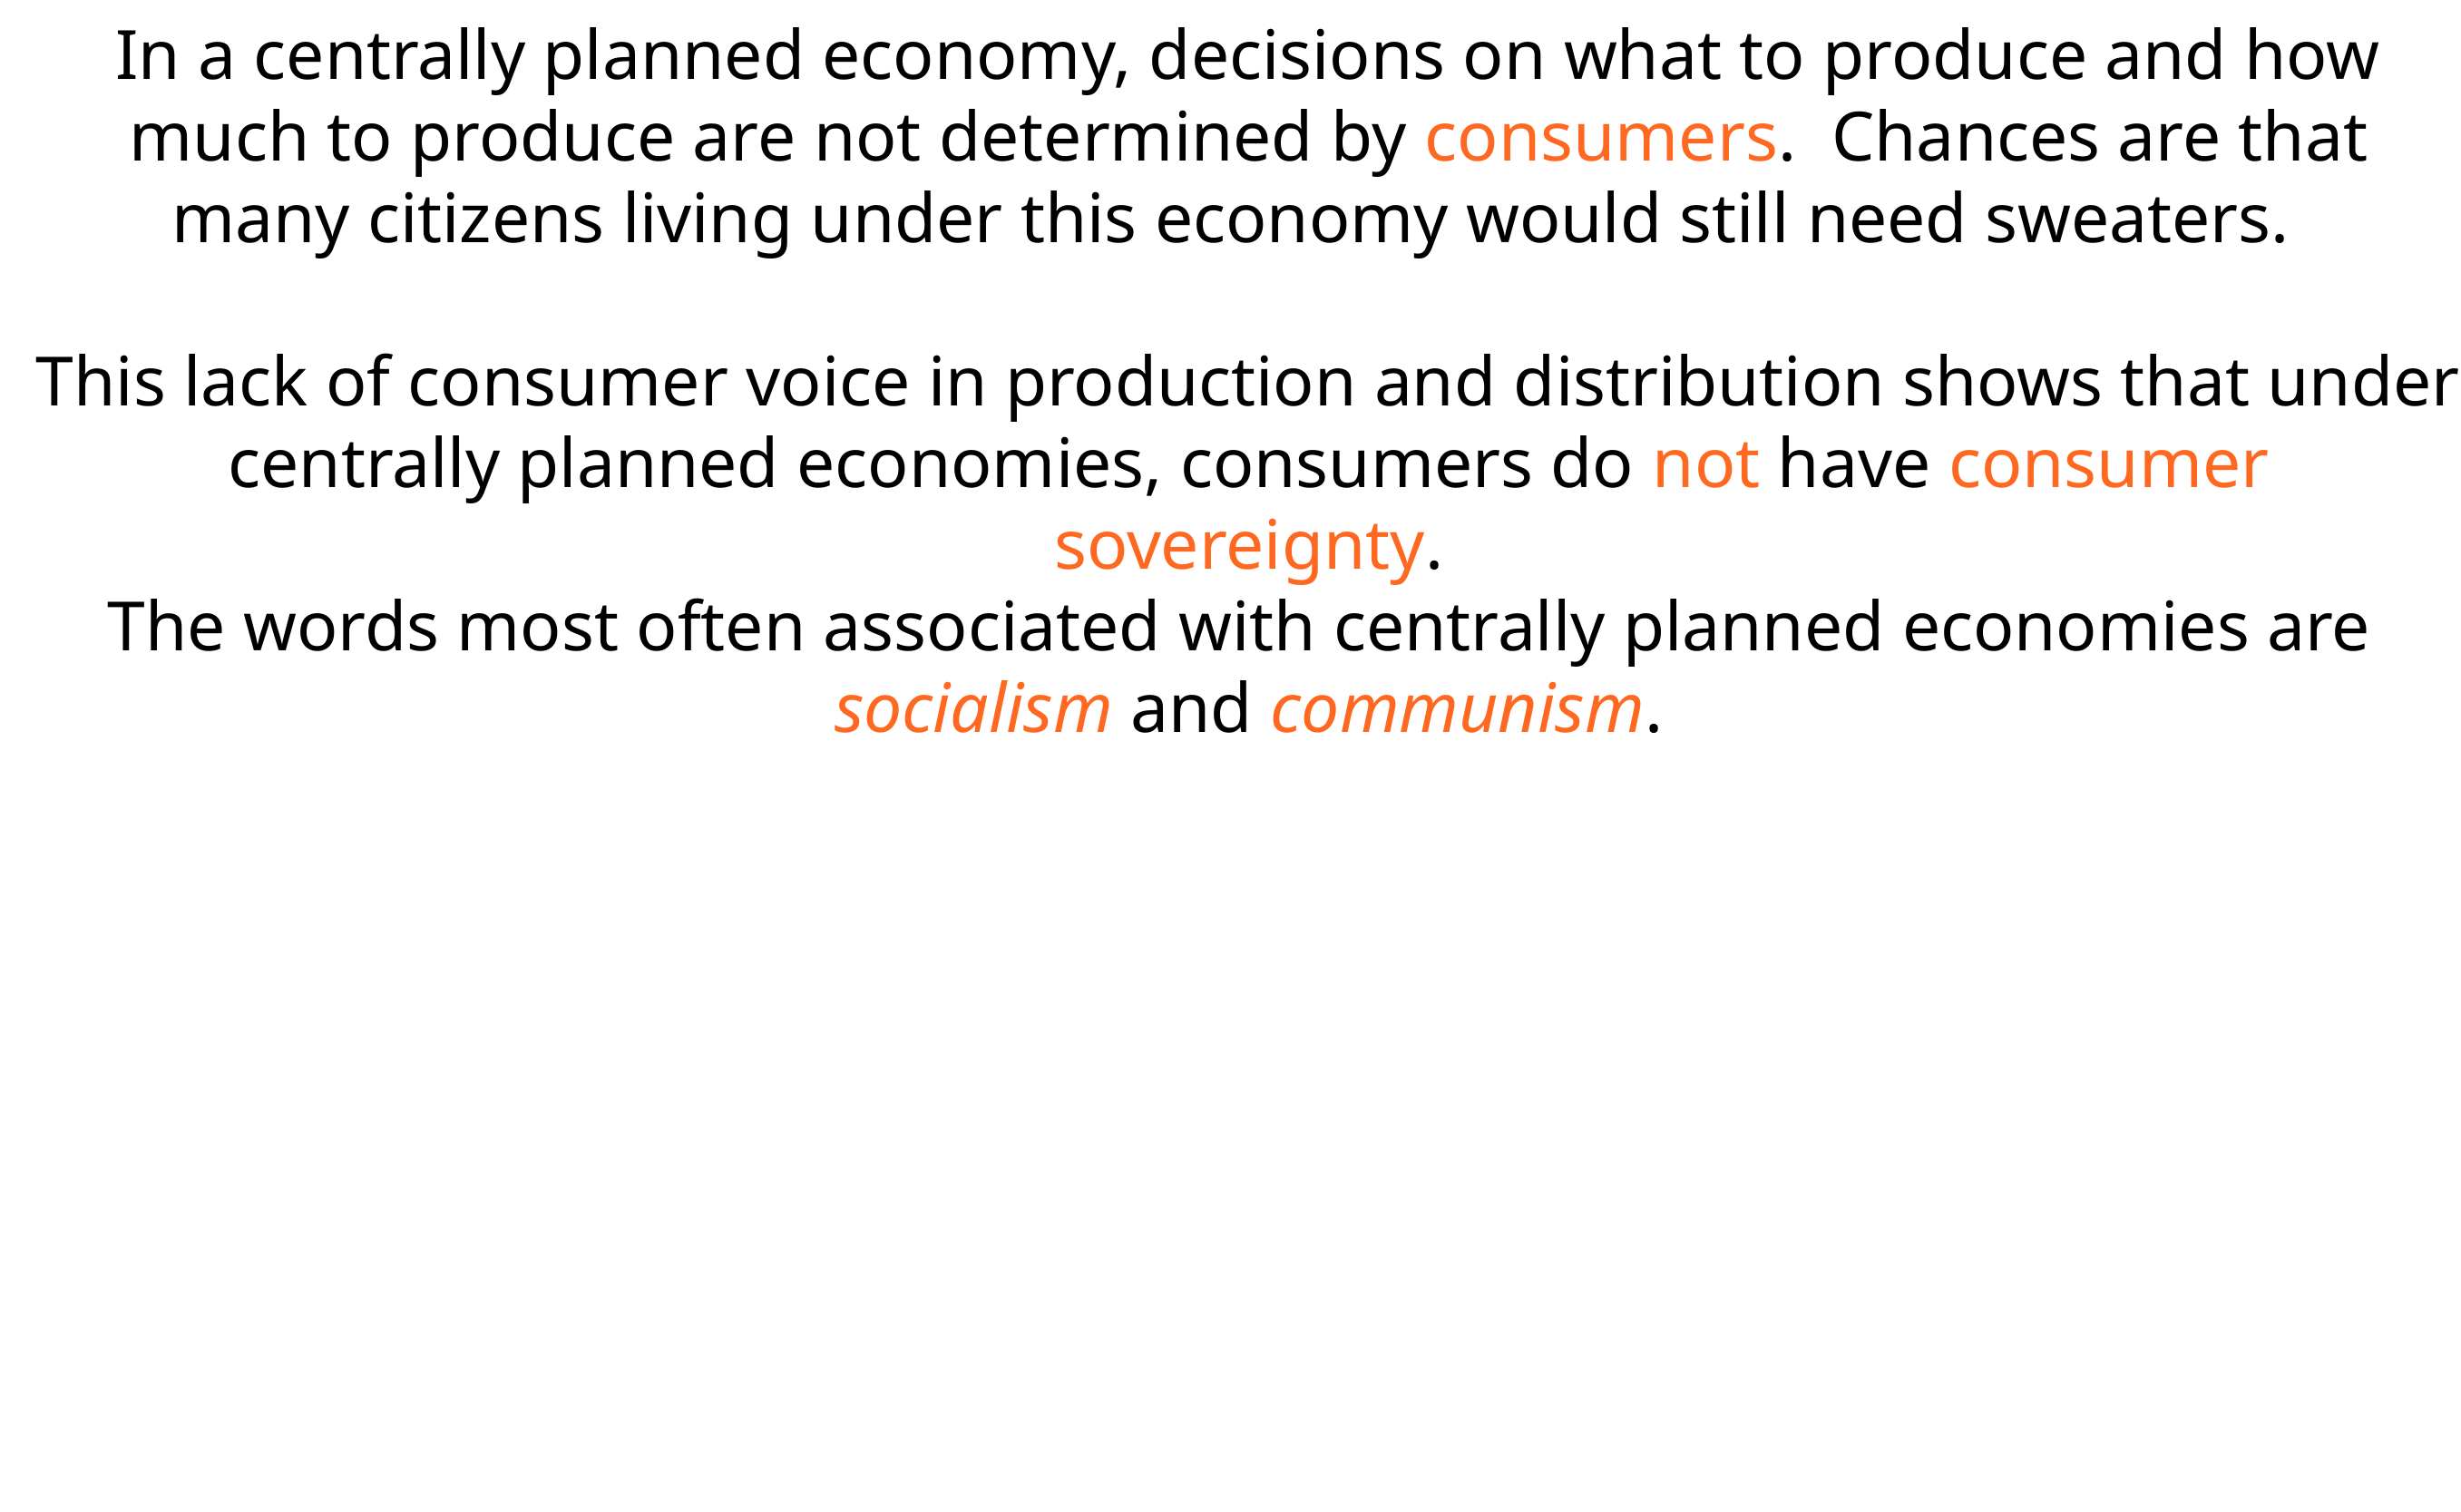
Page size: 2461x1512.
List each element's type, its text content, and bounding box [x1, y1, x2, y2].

text_box In a centrally planned economy, decisions on what to produce and how much to produce are not determined by consumers. Chances are that many citizens living under this economy would still need sweaters. This lack of consumer voice in production and distribution shows that under centrally planned economies, consumers do not have consumer sovereignty. The words most often associated with centrally planned economies are socialism and communism. [21, 5, 2461, 753]
